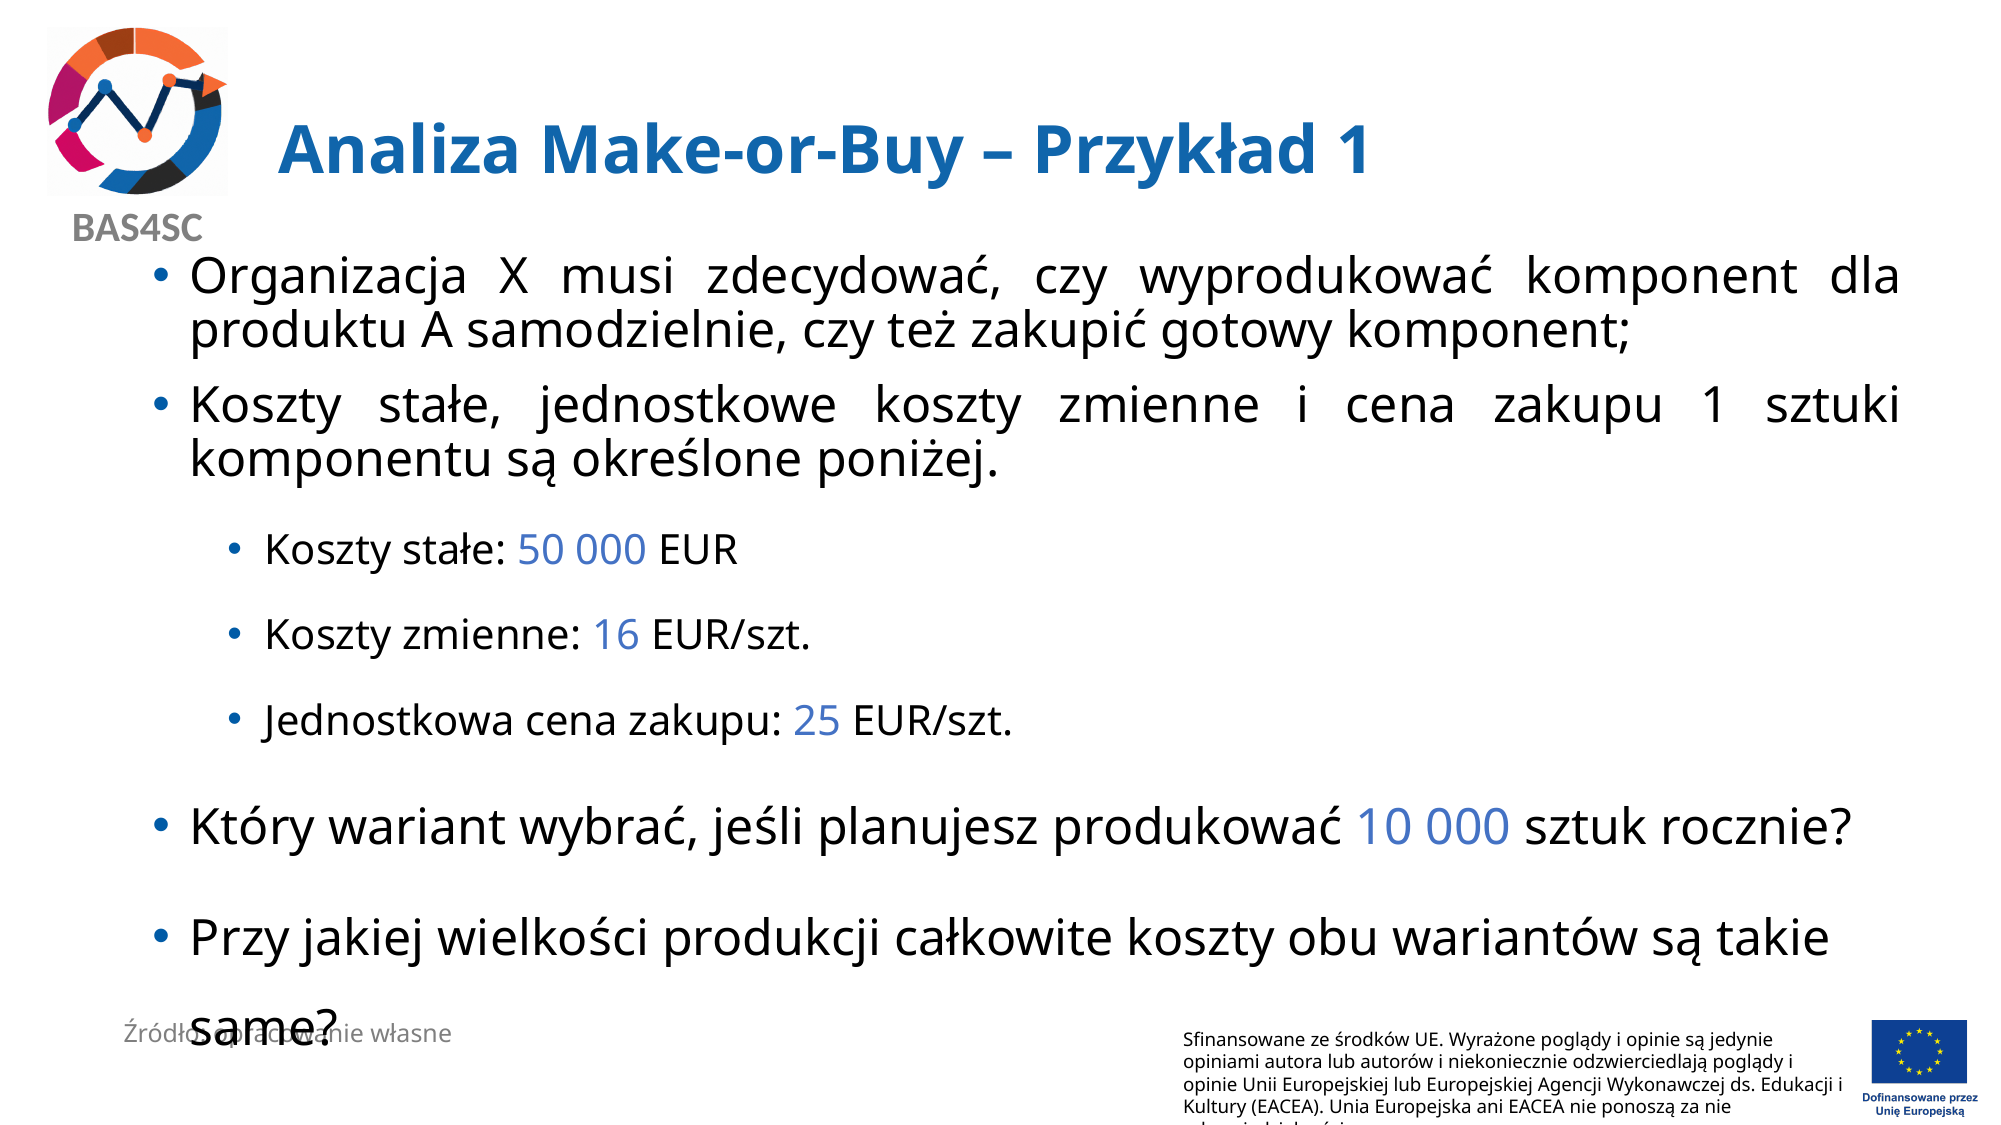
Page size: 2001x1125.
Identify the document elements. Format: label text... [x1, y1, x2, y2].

picture [1862, 1020, 1978, 1119]
list Organizacja X musi zdecydować, czy wyprodukować komponent dla produktu A samodzielnie, czy też zakupić gotowy komponent; Koszty stałe, jednostkowe koszty zmienne i cena zakupu 1 sztuki komponentu są określone poniżej. Koszty stałe: 50 000 EUR Koszty zmienne: 16 EUR/szt. Jednostkowa cena zakupu: 25 EUR/szt. Który wariant wybrać, jeśli planujesz produkować 10 000 sztuk rocznie? Przy jakiej wielkości produkcji całkowite koszty obu wariantów są takie same? [137, 243, 1918, 999]
picture [47, 27, 228, 196]
title Analiza Make-or-Buy – Przykład 1 [263, 59, 1918, 243]
text_box Źródło: opracowanie własne [108, 1013, 860, 1093]
